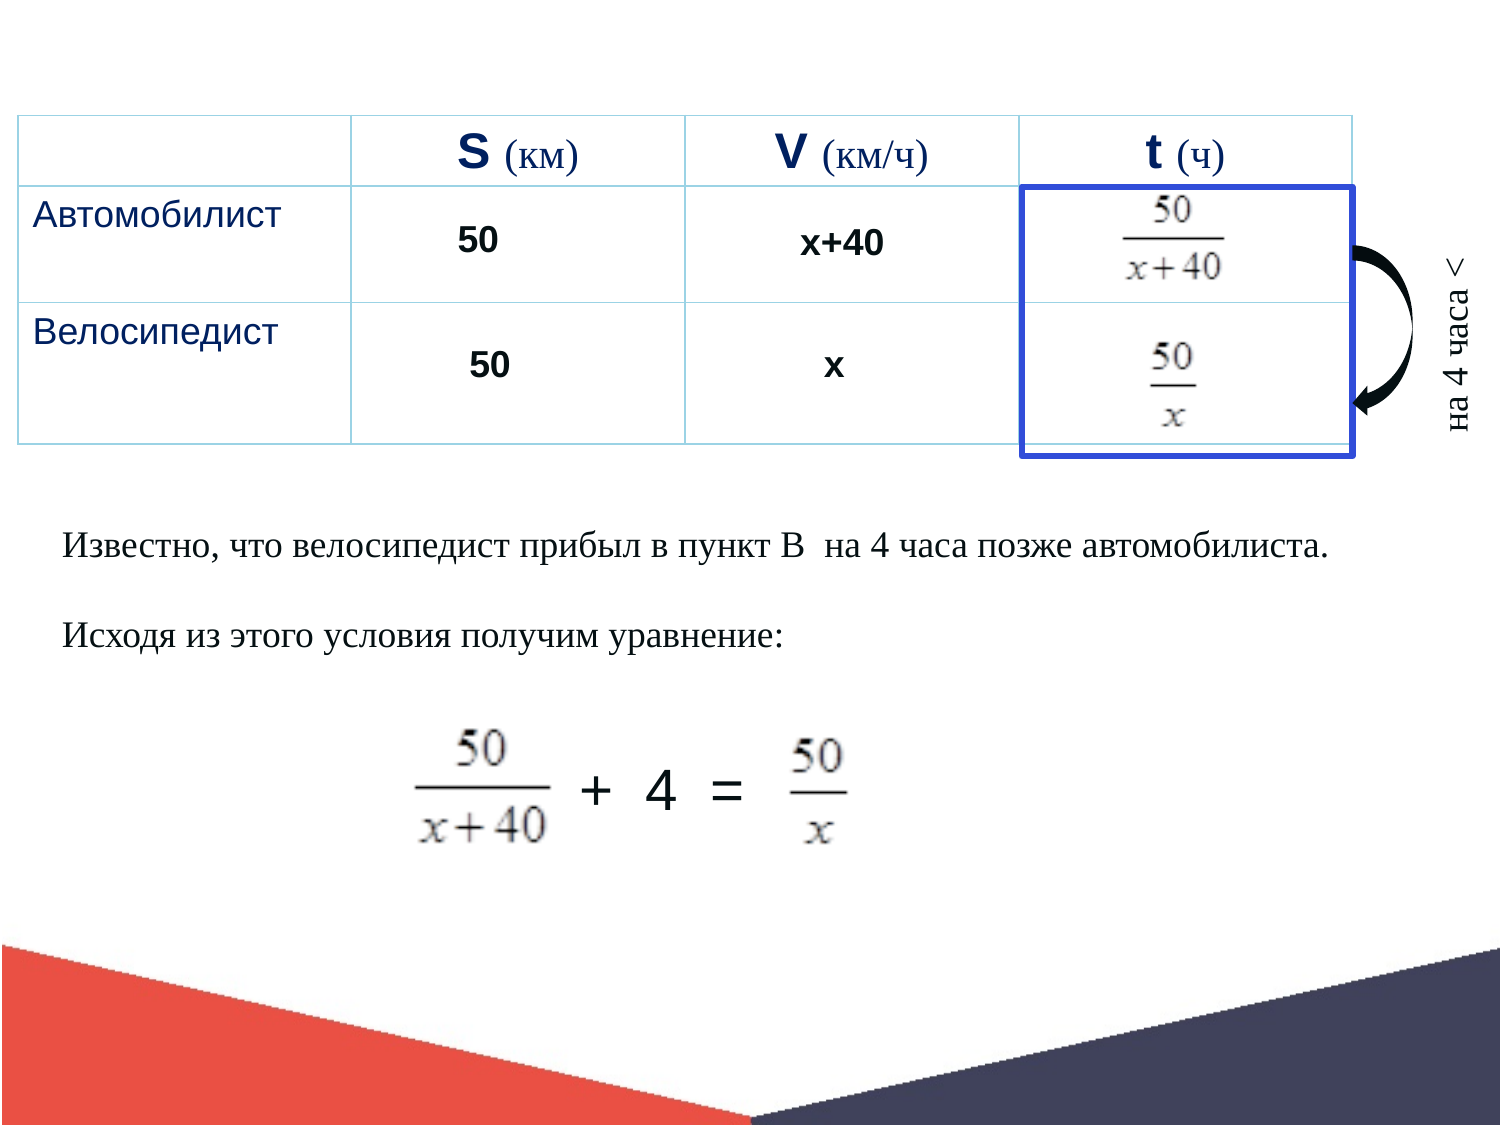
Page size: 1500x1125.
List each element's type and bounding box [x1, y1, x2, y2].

text_box [740, 544, 760, 581]
text_box [406, 717, 863, 857]
picture [2, 0, 1500, 1125]
